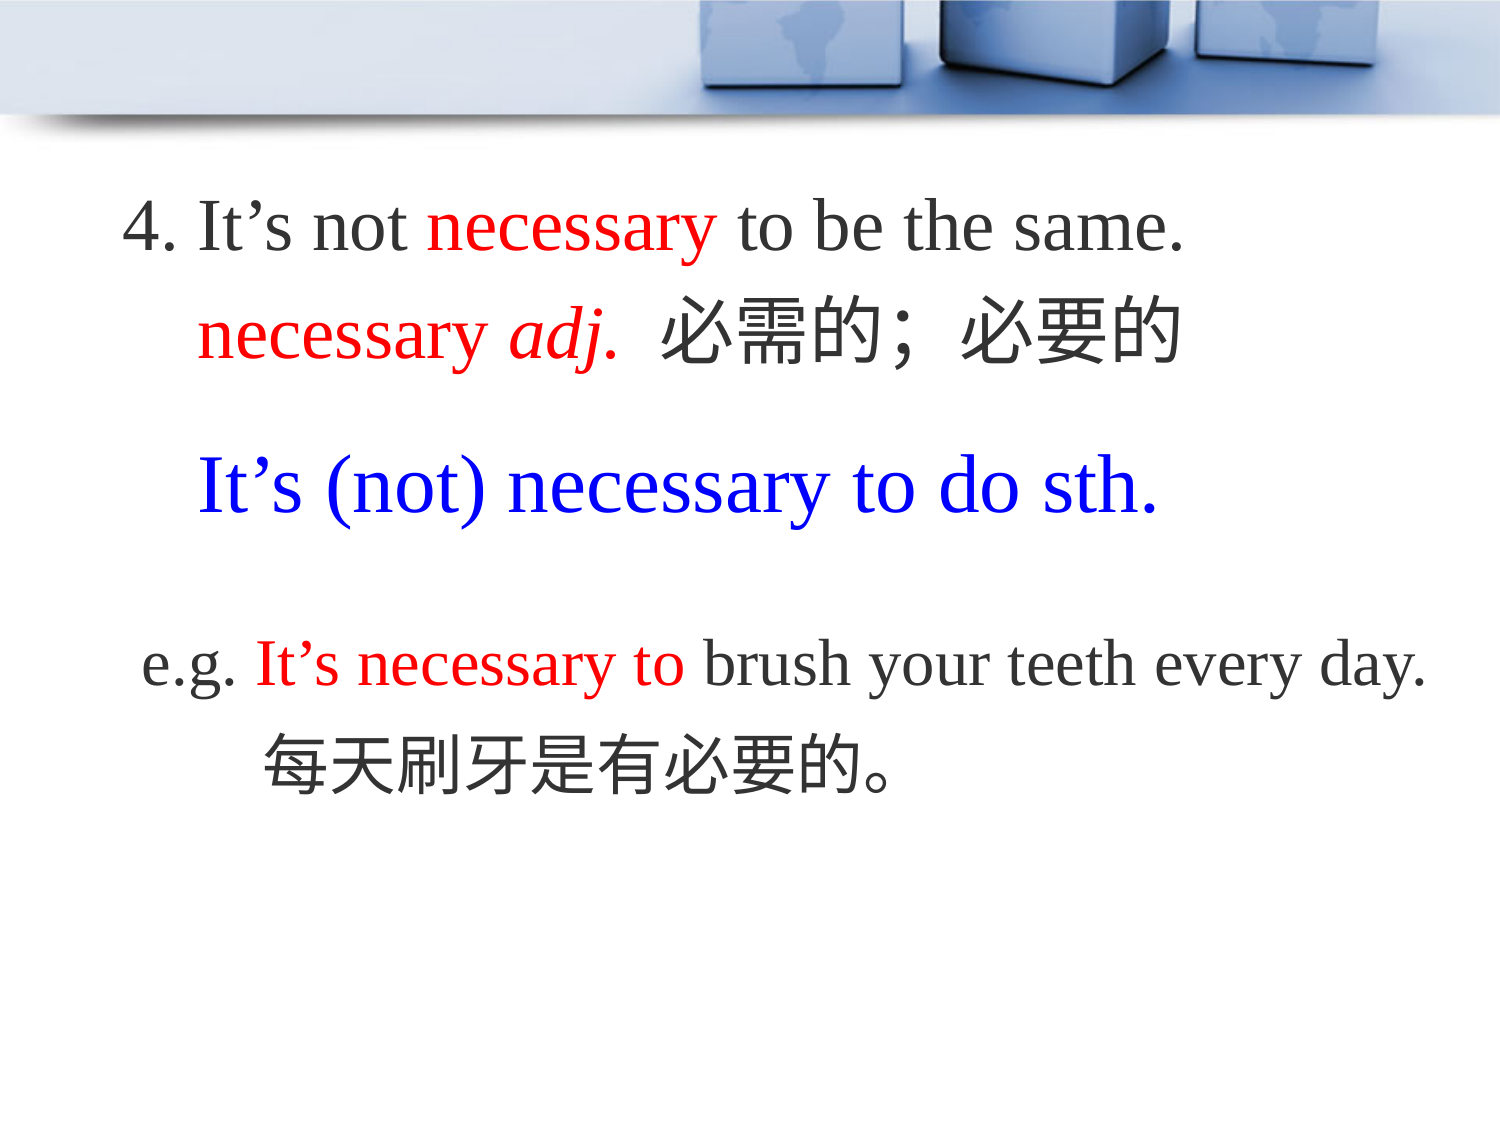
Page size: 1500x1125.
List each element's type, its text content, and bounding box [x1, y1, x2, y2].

picture [0, 0, 1500, 1125]
text_box It’s (not) necessary to do sth. [183, 392, 1193, 537]
text_box e.g. It’s necessary to brush your teeth every day. 每天刷牙是有必要的。 [127, 587, 1500, 810]
text_box 4. It’s not necessary to be the same. necessary adj. 必需的；必要的 [108, 150, 1425, 381]
